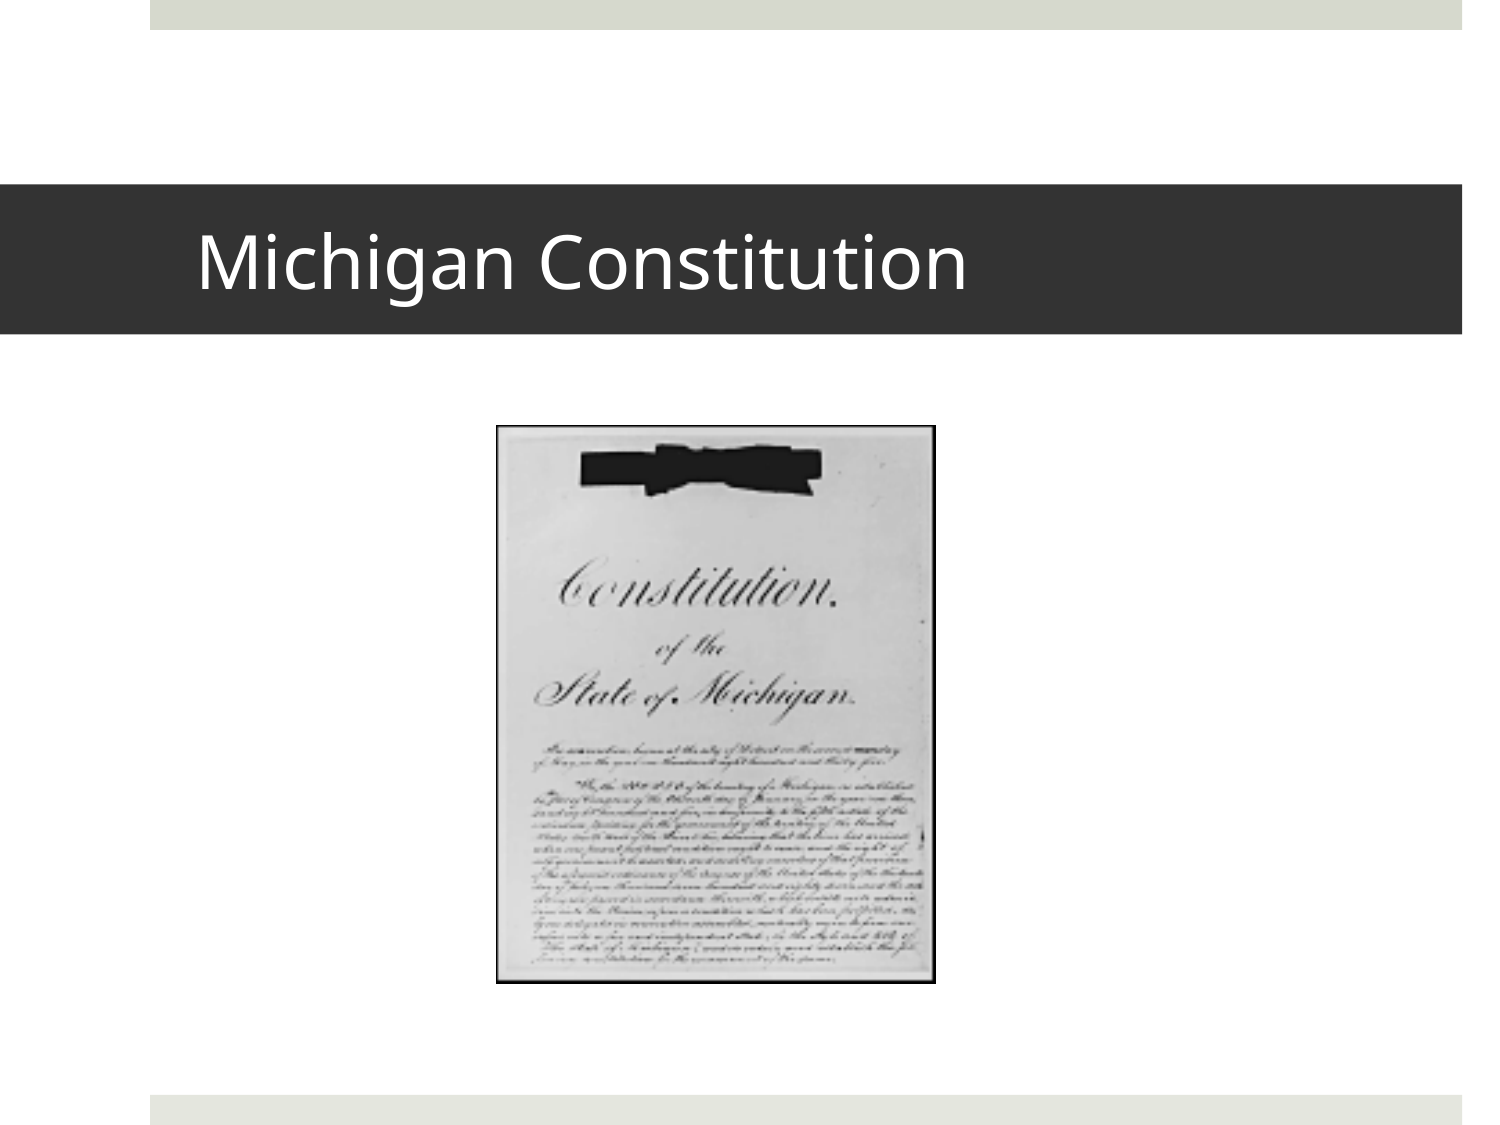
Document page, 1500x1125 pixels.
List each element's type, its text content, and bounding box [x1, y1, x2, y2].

title Michigan Constitution [0, 184, 1463, 335]
picture [495, 424, 937, 985]
